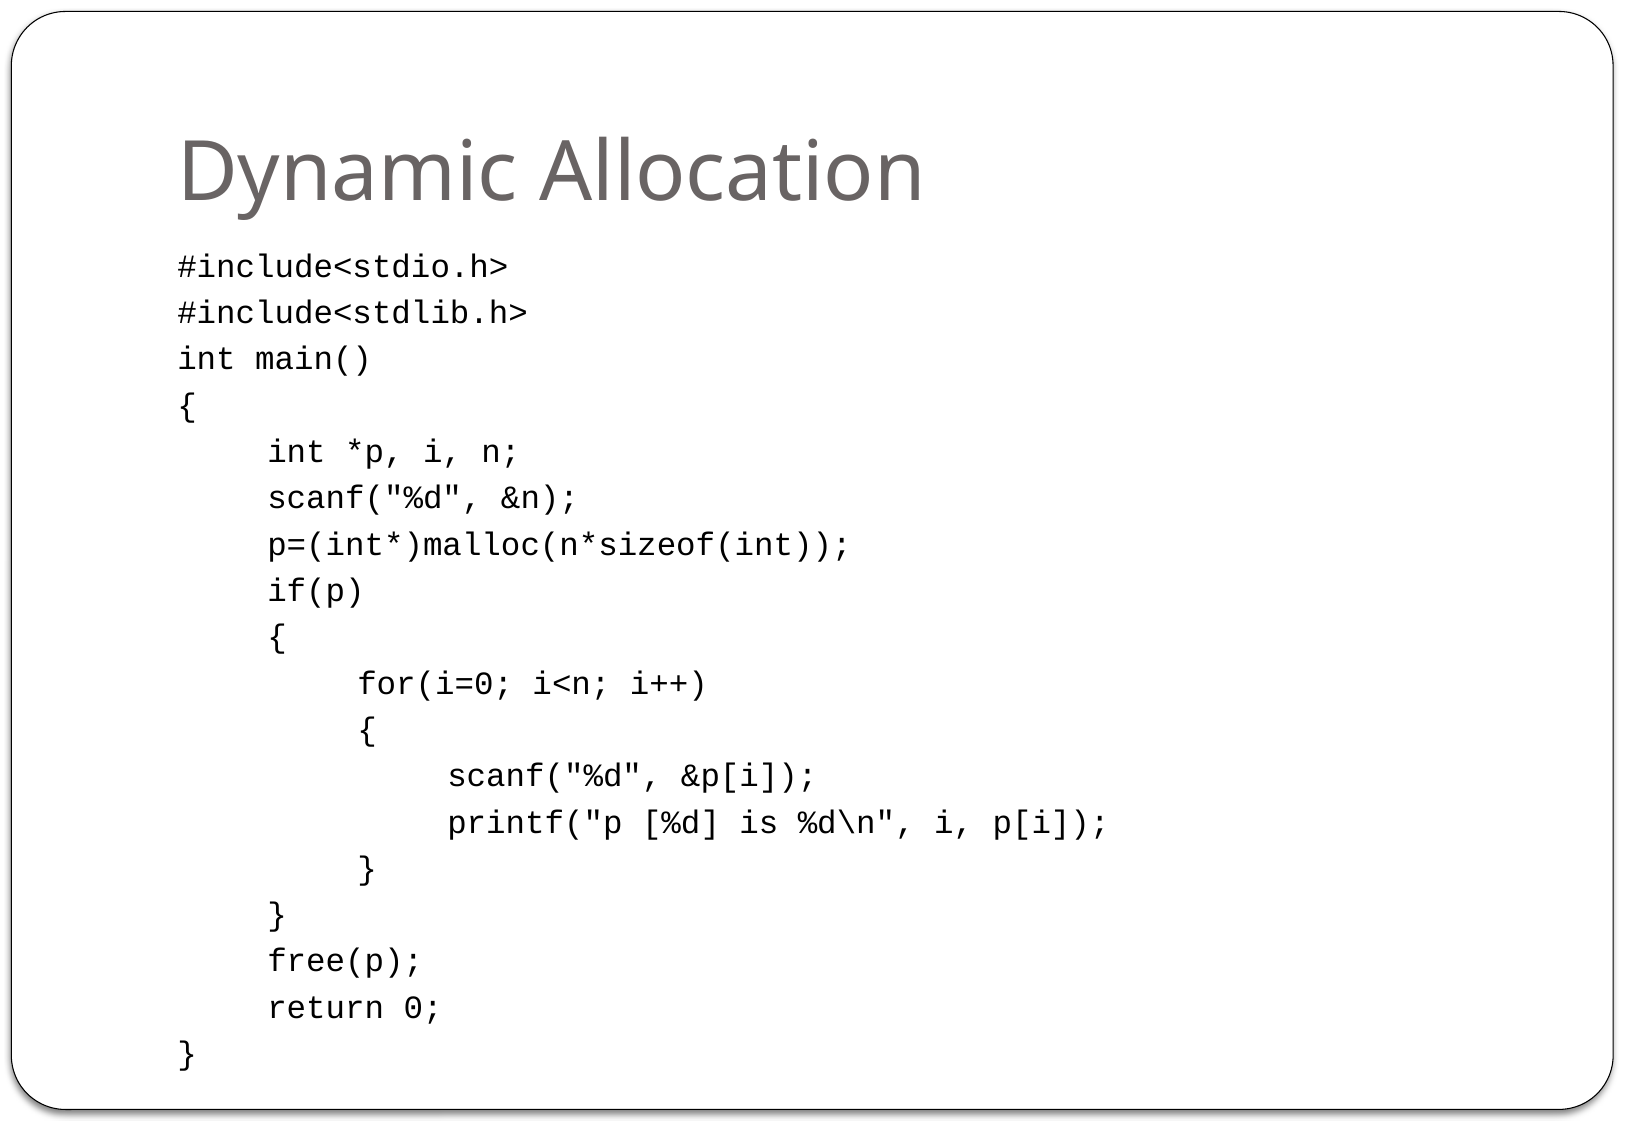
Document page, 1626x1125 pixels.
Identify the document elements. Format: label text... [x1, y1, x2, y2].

title Dynamic Allocation [162, 45, 1544, 233]
list #include<stdio.h> #include<stdlib.h> int main() { int *p, i, n; scanf("%d", &n); p=(int*)malloc(n*sizeof(int)); if(p) { for(i=0; i<n; i++) { scanf("%d", &p[i]); printf("p [%d] is %d\n", i, p[i]); } } free(p); return 0; } [162, 237, 1544, 1088]
